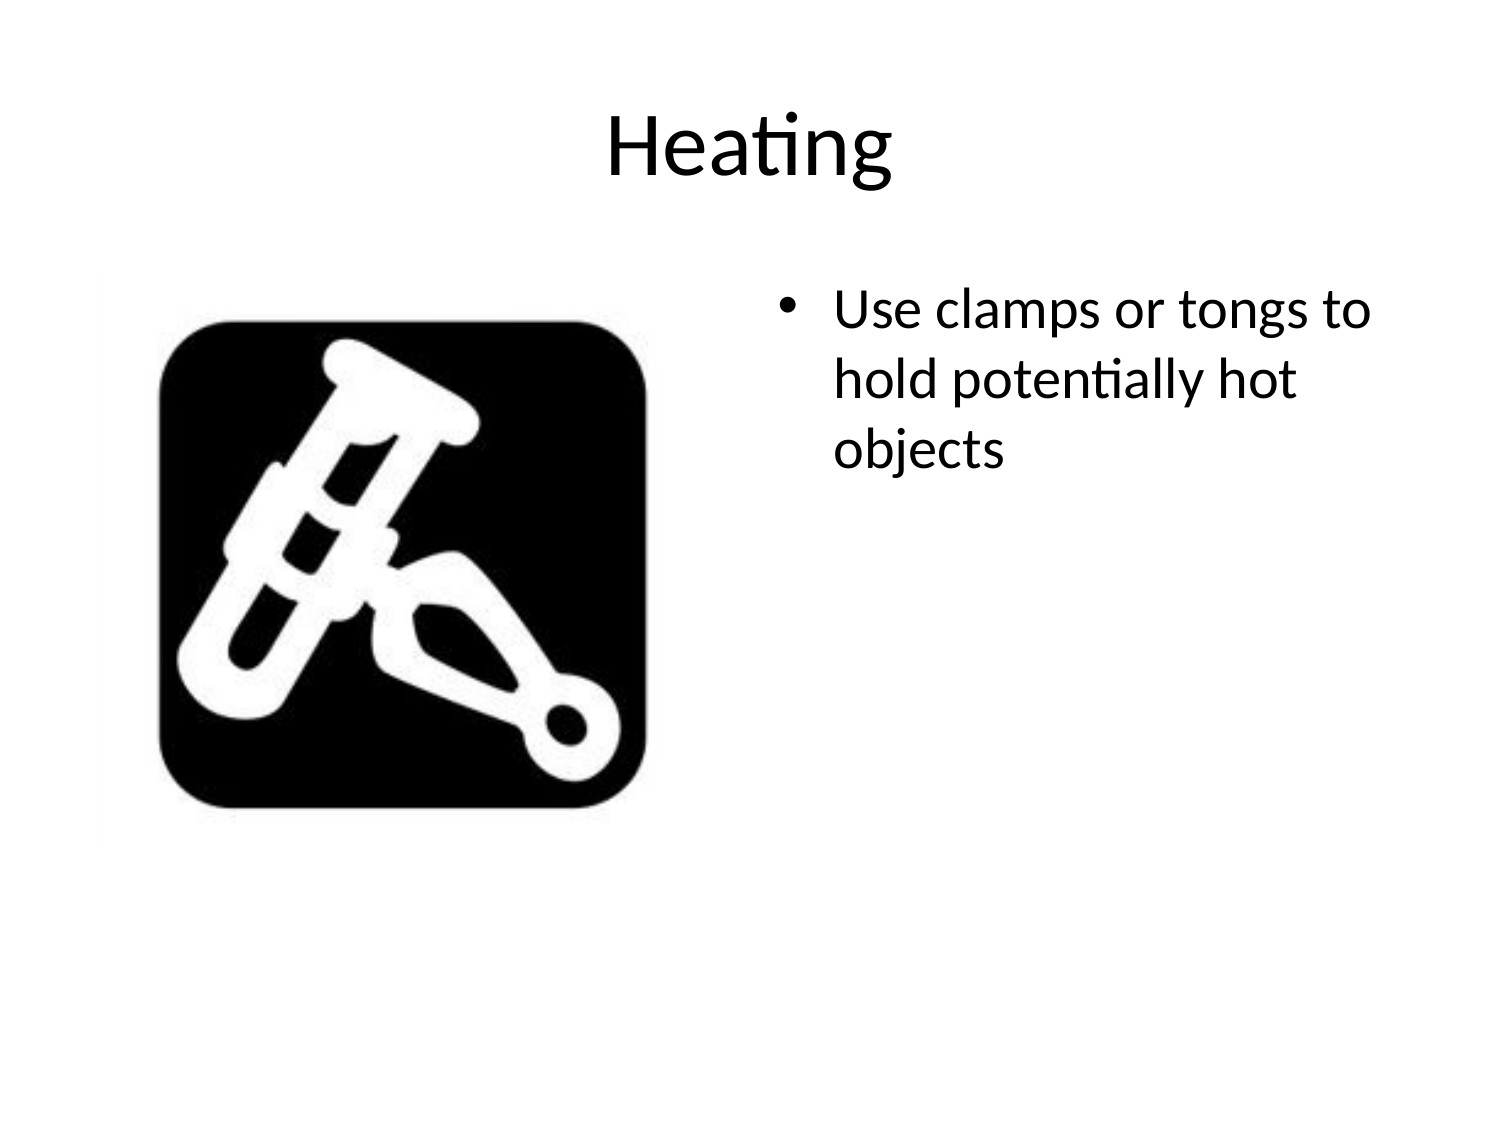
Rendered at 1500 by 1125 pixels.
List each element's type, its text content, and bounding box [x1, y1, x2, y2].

picture [99, 274, 688, 853]
list Use clamps or tongs to hold potentially hot objects [762, 262, 1425, 1005]
title Heating [75, 45, 1425, 233]
